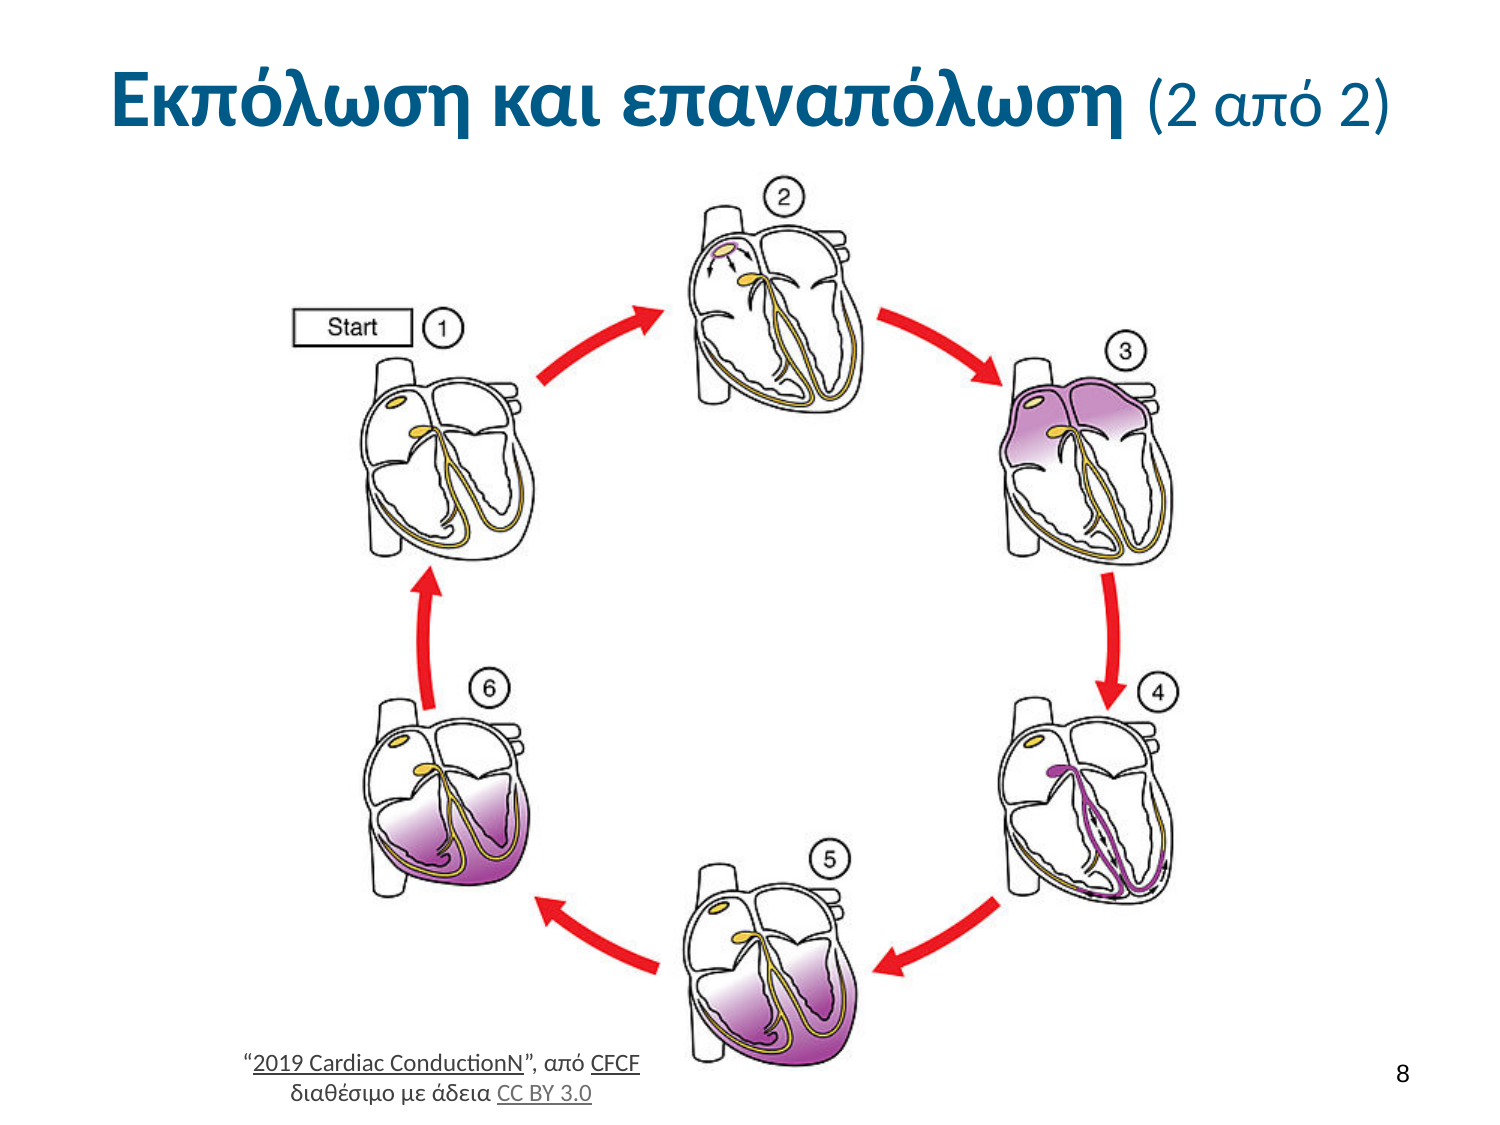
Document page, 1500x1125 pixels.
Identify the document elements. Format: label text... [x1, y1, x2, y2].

picture [289, 172, 1185, 1071]
title Εκπόλωση και επαναπόλωση (2 από 2) [76, 19, 1427, 169]
text_box “2019 Cardiac ConductionN”, από CFCF διαθέσιμο με άδεια CC BY 3.0 [209, 1039, 673, 1114]
slide_number 7 [1074, 1042, 1425, 1103]
